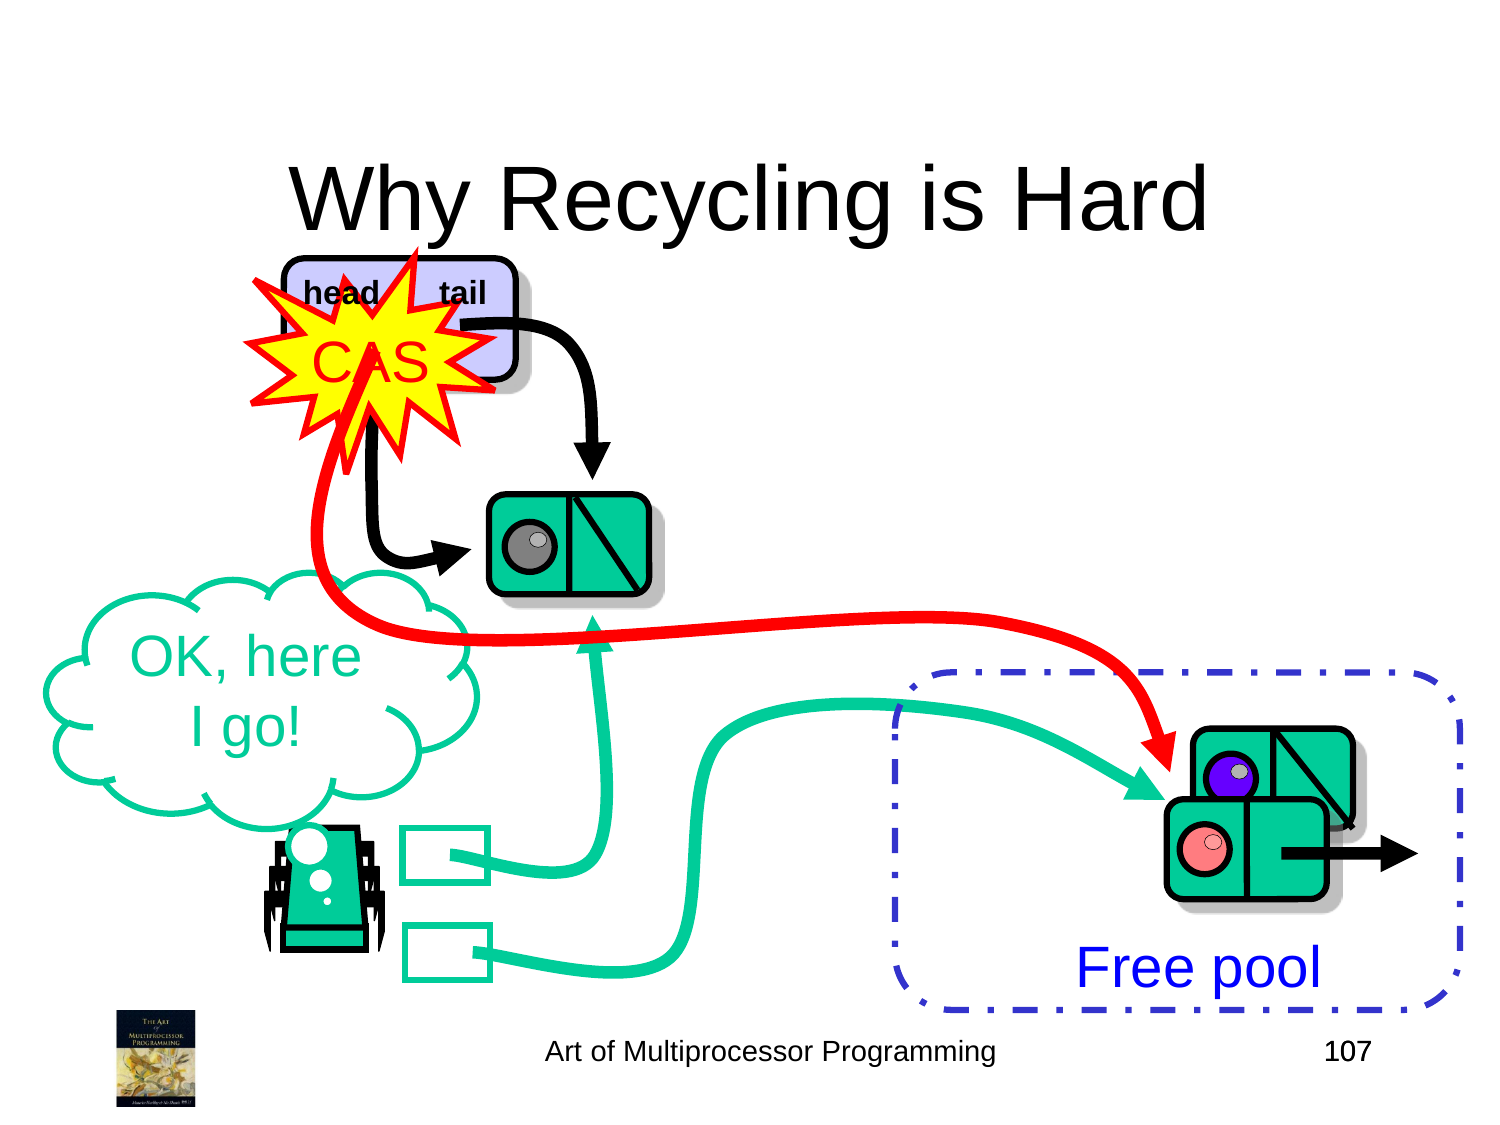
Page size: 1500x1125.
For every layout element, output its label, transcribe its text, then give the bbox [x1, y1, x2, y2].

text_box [1166, 798, 1327, 900]
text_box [1179, 823, 1230, 875]
title Why Recycling is Hard [112, 99, 1388, 288]
text_box OK, here I go! [46, 572, 477, 829]
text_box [1192, 728, 1354, 829]
text_box [283, 313, 301, 336]
text_box [441, 288, 516, 334]
text_box [894, 672, 1460, 1010]
text_box [451, 347, 504, 380]
text_box [411, 288, 424, 309]
text_box [316, 349, 1173, 773]
text_box [404, 925, 490, 980]
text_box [264, 827, 385, 952]
text_box head [288, 263, 396, 319]
text_box tail [424, 263, 503, 319]
picture [107, 1010, 204, 1107]
text_box [402, 828, 488, 883]
text_box 107 [1074, 1024, 1388, 1100]
text_box [449, 638, 606, 873]
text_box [488, 494, 650, 595]
text_box [459, 323, 593, 465]
footer Art of Multiprocessor Programming [512, 1024, 1030, 1101]
text_box [472, 703, 899, 973]
text_box Free pool [1060, 922, 1338, 1007]
text_box CAS [249, 256, 495, 435]
text_box [283, 288, 288, 296]
